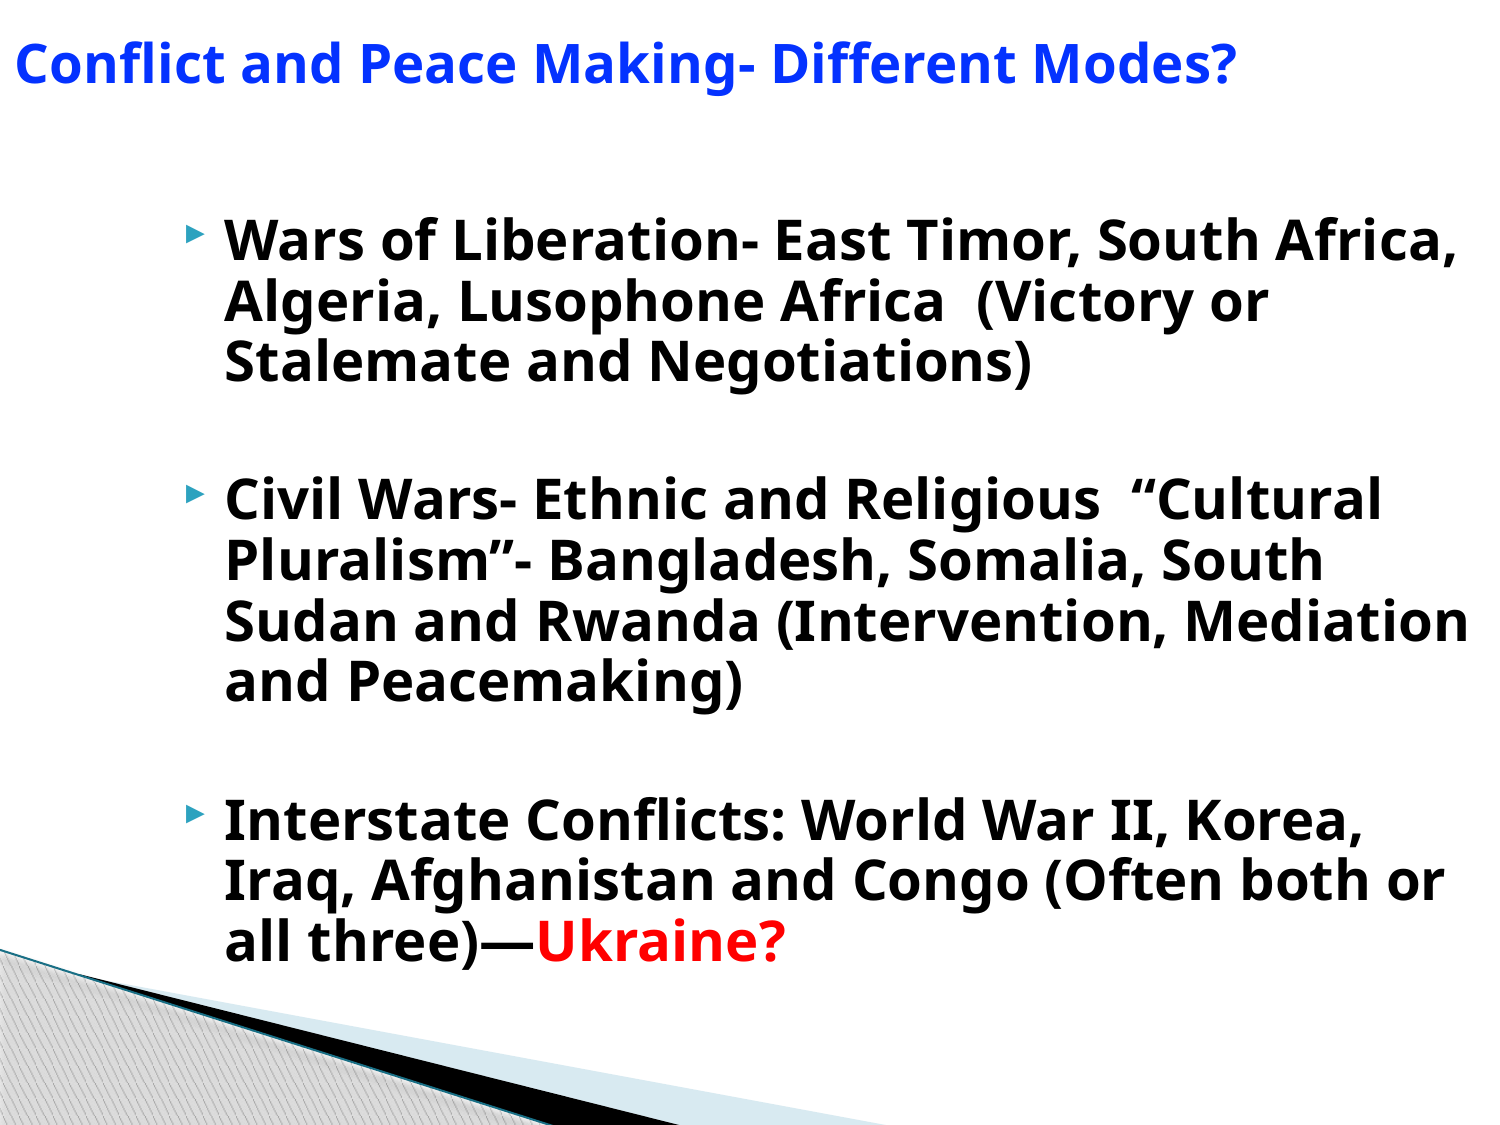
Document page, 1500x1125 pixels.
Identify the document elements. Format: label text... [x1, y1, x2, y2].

title Conflict and Peace Making- Different Modes? [0, 0, 1452, 123]
list Wars of Liberation- East Timor, South Africa, Algeria, Lusophone Africa (Victory or Stalemate and Negotiations) Civil Wars- Ethnic and Religious “Cultural Pluralism”- Bangladesh, Somalia, South Sudan and Rwanda (Intervention, Mediation and Peacemaking) Interstate Conflicts: World War II, Korea, Iraq, Afghanistan and Congo (Often both or all three)—Ukraine? [150, 128, 1500, 871]
